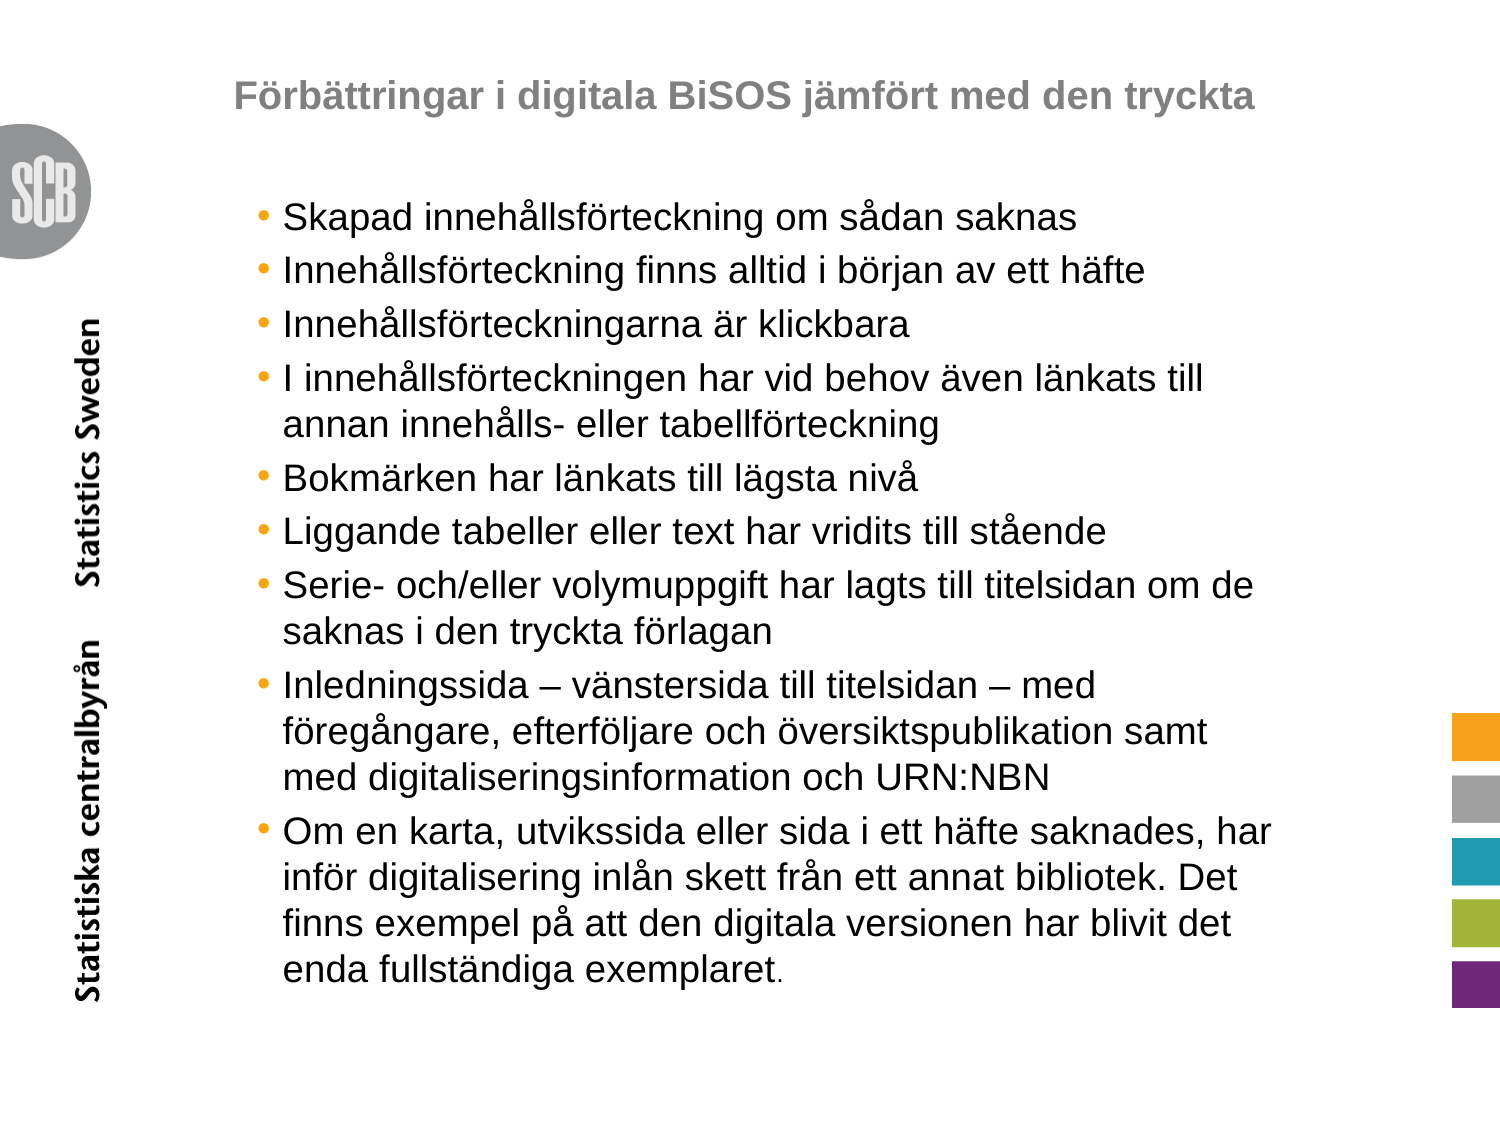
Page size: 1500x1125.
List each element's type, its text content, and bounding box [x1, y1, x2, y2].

list Skapad innehållsförteckning om sådan saknas Innehållsförteckning finns alltid i början av ett häfte Innehållsförteckningarna är klickbara I innehållsförteckningen har vid behov även länkats till annan innehålls- eller tabellförteckning Bokmärken har länkats till lägsta nivå Liggande tabeller eller text har vridits till stående Serie- och/eller volymuppgift har lagts till titelsidan om de saknas i den tryckta förlagan Inledningssida – vänstersida till titelsidan – med föregångare, efterföljare och översiktspublikation samt med digitaliseringsinformation och URN:NBN Om en karta, utvikssida eller sida i ett häfte saknades, har inför digitalisering inlån skett från ett annat bibliotek. Det finns exempel på att den digitala versionen har blivit det enda fullständiga exemplaret. [242, 184, 1306, 1013]
title Förbättringar i digitala BiSOS jämfört med den tryckta [218, 19, 1317, 173]
picture [0, 124, 107, 1002]
picture [1452, 713, 1500, 1008]
